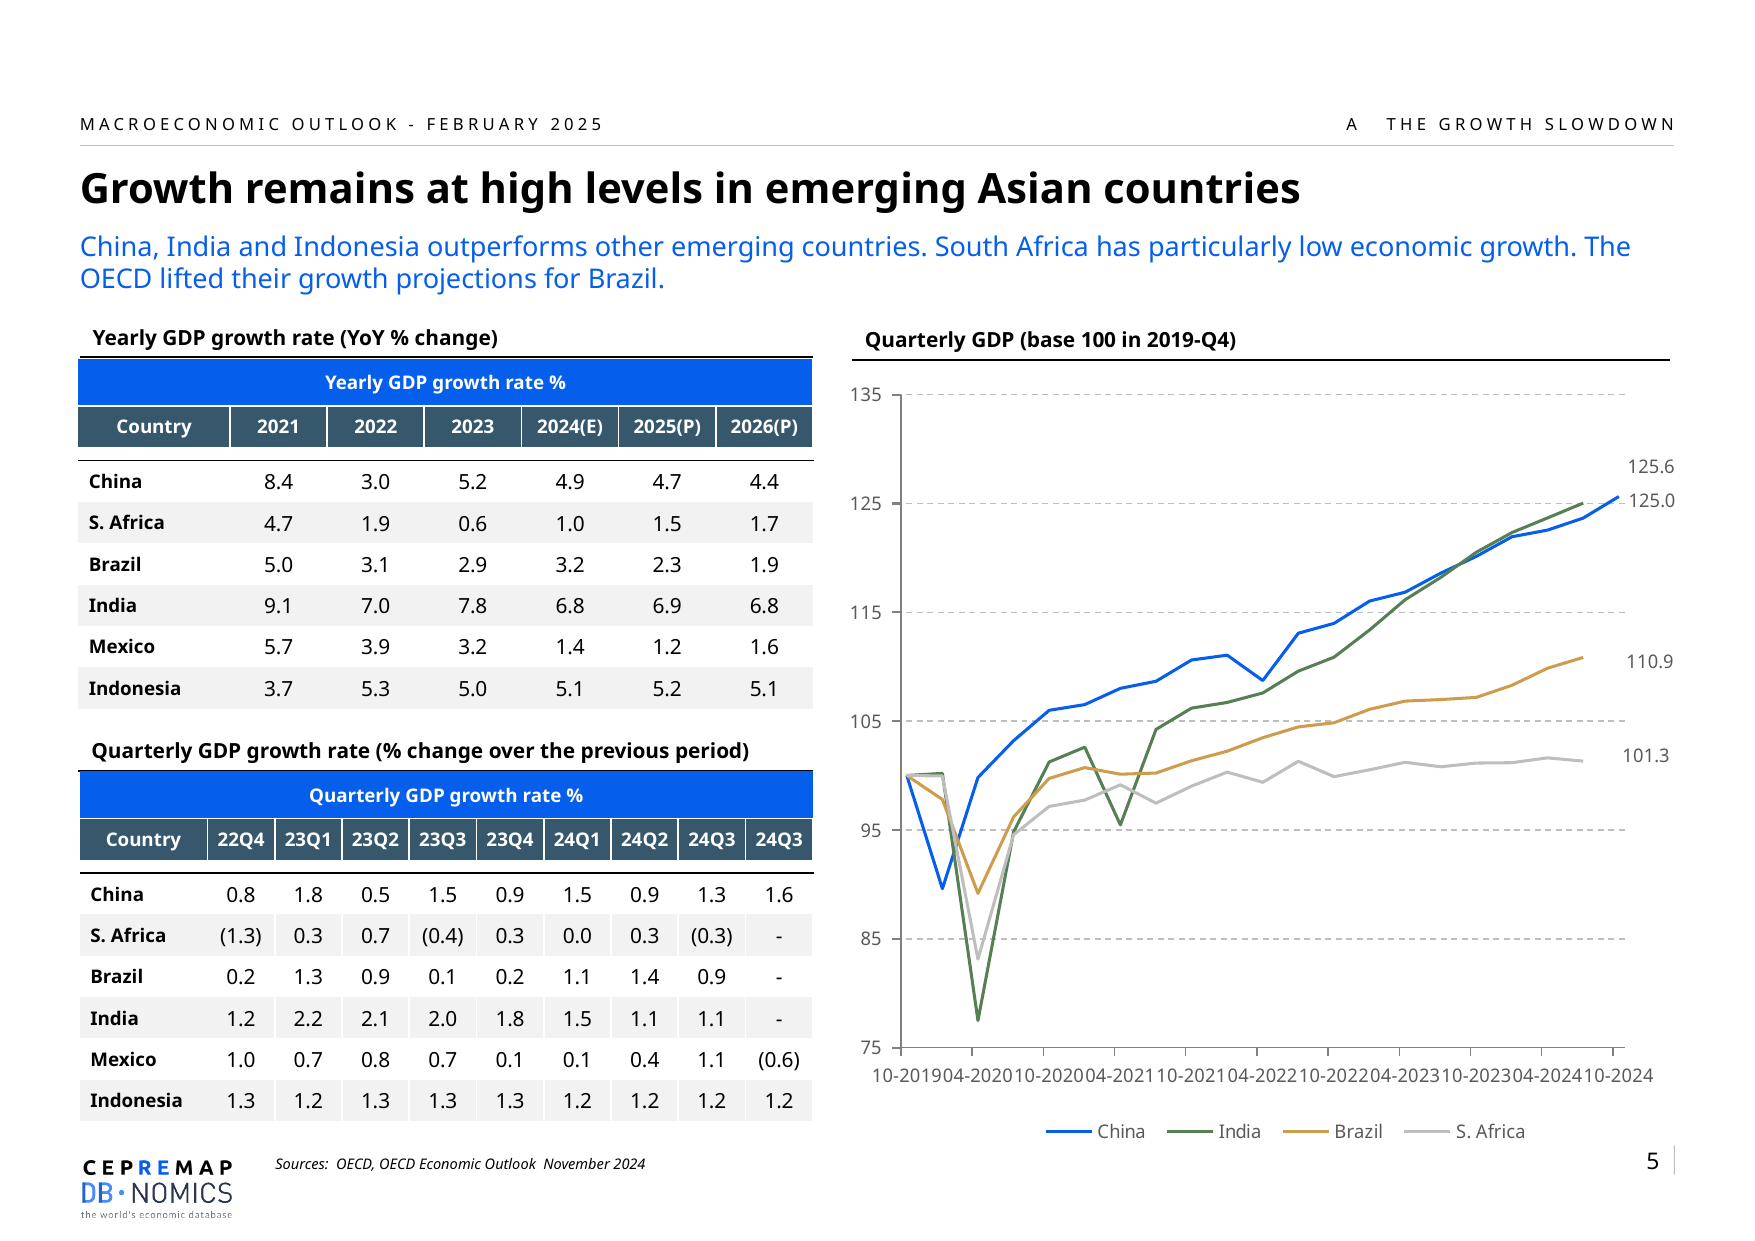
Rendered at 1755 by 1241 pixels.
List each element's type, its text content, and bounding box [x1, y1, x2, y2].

table_cell [679, 860, 745, 872]
table_cell 3.0 [327, 461, 424, 502]
table_cell 6.8 [716, 585, 813, 626]
table_cell S. Africa [78, 502, 230, 543]
table_cell 2.3 [619, 543, 716, 585]
table_cell Brazil [80, 956, 207, 997]
table_cell 24Q1 [545, 819, 610, 860]
table_cell 4.7 [619, 461, 716, 502]
table_cell 1.2 [545, 1080, 610, 1121]
table_cell [276, 860, 341, 872]
table_cell India [80, 997, 207, 1038]
table_cell 3.2 [424, 626, 521, 667]
table_cell China [78, 461, 230, 502]
table_cell 0.1 [477, 1038, 543, 1080]
table_cell 1.2 [746, 1080, 812, 1121]
table_cell 0.0 [545, 914, 610, 956]
table_cell 8.4 [230, 461, 327, 502]
table_cell Country [78, 407, 229, 447]
table_cell 0.7 [410, 1038, 476, 1080]
slide_number A The growth slowdown [877, 109, 1675, 139]
table_cell [80, 860, 207, 872]
table_cell 0.3 [612, 914, 677, 956]
table_cell - [746, 914, 812, 956]
table_cell [612, 860, 677, 872]
table_cell 5.1 [521, 667, 619, 709]
table_cell 1.3 [679, 874, 745, 914]
table_cell 1.3 [207, 1080, 274, 1121]
table_cell 2025(P) [619, 407, 715, 447]
table_cell 7.0 [327, 585, 424, 626]
table_cell [619, 447, 715, 460]
table_cell 0.3 [276, 914, 341, 956]
table_cell [231, 447, 326, 460]
table_cell 1.5 [545, 997, 610, 1038]
table_cell 1.1 [679, 997, 745, 1038]
table_cell (1.3) [207, 914, 274, 956]
table_cell 0.1 [410, 956, 476, 997]
text_box Sources: OECD, OECD Economic Outlook November 2024 [275, 1164, 1626, 1190]
table_cell 1.2 [612, 1080, 677, 1121]
table_cell 23Q3 [410, 819, 476, 860]
table_cell 1.9 [327, 502, 424, 543]
table_cell 7.8 [424, 585, 521, 626]
table_cell 3.2 [521, 543, 619, 585]
table_cell 2.2 [276, 997, 341, 1038]
table_header Yearly GDP growth rate (YoY % change) [80, 317, 813, 356]
table_cell 2026(P) [717, 407, 812, 447]
table_cell S. Africa [80, 914, 207, 956]
table_cell 1.8 [477, 997, 543, 1038]
table_cell 6.8 [521, 585, 619, 626]
table_cell 1.5 [545, 874, 610, 914]
table_cell 0.6 [424, 502, 521, 543]
table_header Quarterly GDP growth rate % [80, 771, 813, 818]
table_cell 6.9 [619, 585, 716, 626]
table_header Quarterly GDP growth rate (% change over the previous period) [78, 731, 813, 770]
table_cell 0.7 [343, 914, 408, 956]
table_cell 3.1 [327, 543, 424, 585]
table_cell 2021 [231, 407, 326, 447]
table_cell 1.8 [276, 874, 341, 914]
table_cell 1.3 [276, 956, 341, 997]
table_cell 5.0 [424, 667, 521, 709]
table_cell 1.6 [746, 874, 812, 914]
table_cell [545, 860, 610, 872]
table_cell 24Q3 [746, 819, 812, 860]
table_cell 1.0 [521, 502, 619, 543]
table_cell 1.7 [716, 502, 813, 543]
table_cell 23Q2 [343, 819, 408, 860]
table_cell China [80, 874, 207, 914]
table_cell 0.4 [612, 1038, 677, 1080]
table_cell [410, 860, 476, 872]
table_cell 2.1 [343, 997, 408, 1038]
title Growth remains at high levels in emerging Asian countries [79, 167, 1675, 217]
table_cell 1.3 [477, 1080, 543, 1121]
table_cell [746, 860, 812, 872]
table_cell 4.7 [230, 502, 327, 543]
table_cell 1.6 [716, 626, 813, 667]
table_cell 5.7 [230, 626, 327, 667]
table_cell 5.1 [716, 667, 813, 709]
table_cell Indonesia [80, 1080, 207, 1121]
table_cell 22Q4 [208, 819, 274, 860]
table_cell 1.2 [276, 1080, 341, 1121]
table_cell 1.9 [716, 543, 813, 585]
table_cell [477, 860, 543, 872]
table_cell 1.4 [521, 626, 619, 667]
table_cell 0.8 [207, 874, 274, 914]
table_cell 0.9 [679, 956, 745, 997]
table_cell 24Q3 [679, 819, 745, 860]
footer Macroeconomic Outlook - February 2025 [79, 109, 877, 139]
table_cell 5.2 [424, 461, 521, 502]
table_cell 9.1 [230, 585, 327, 626]
table_cell 2023 [425, 407, 521, 447]
table_cell 0.8 [343, 1038, 408, 1080]
list China, India and Indonesia outperforms other emerging countries. South Africa has particularly low economic growth. The OECD lifted their growth projections for Brazil. [79, 217, 1675, 295]
table_cell 23Q1 [276, 819, 341, 860]
table_cell 0.9 [343, 956, 408, 997]
table_cell 0.7 [276, 1038, 341, 1080]
table_cell 2024(E) [522, 407, 618, 447]
picture [79, 1160, 236, 1175]
table_cell 1.2 [207, 997, 274, 1038]
table_cell 0.9 [612, 874, 677, 914]
table_cell 2.0 [410, 997, 476, 1038]
table_cell 0.1 [545, 1038, 610, 1080]
picture [81, 1182, 232, 1218]
table_header Yearly GDP growth rate % [78, 359, 812, 405]
table_cell Indonesia [78, 667, 230, 709]
chart [849, 357, 1706, 1176]
table_cell 1.1 [612, 997, 677, 1038]
table_cell India [78, 585, 230, 626]
table_cell [717, 447, 812, 460]
table_cell 1.2 [619, 626, 716, 667]
table_cell 1.5 [410, 874, 476, 914]
table_cell [78, 447, 229, 460]
table_cell 4.9 [521, 461, 619, 502]
table_cell - [746, 997, 812, 1038]
table_header Quarterly GDP (base 100 in 2019-Q4) [852, 320, 1670, 355]
table_cell 1.2 [679, 1080, 745, 1121]
table_cell 1.4 [612, 956, 677, 997]
table_cell [328, 447, 423, 460]
table_cell Country [80, 819, 207, 860]
table_cell Brazil [78, 543, 230, 585]
table_cell 0.9 [477, 874, 543, 914]
table_cell 0.2 [207, 956, 274, 997]
table_cell 1.1 [679, 1038, 745, 1080]
table_cell 2022 [328, 407, 423, 447]
table_cell [425, 447, 521, 460]
table_cell Mexico [78, 626, 230, 667]
table_cell 24Q2 [612, 819, 677, 860]
table_cell 5.3 [327, 667, 424, 709]
table_cell (0.4) [410, 914, 476, 956]
table_cell (0.6) [746, 1038, 812, 1080]
table_cell 5.0 [230, 543, 327, 585]
table_cell 0.3 [477, 914, 543, 956]
table_cell 23Q4 [477, 819, 543, 860]
table_cell 0.2 [477, 956, 543, 997]
table_cell 3.9 [327, 626, 424, 667]
table_cell - [746, 956, 812, 997]
table_cell 1.3 [343, 1080, 408, 1121]
table_cell 0.5 [343, 874, 408, 914]
table_cell [208, 860, 274, 872]
table_cell 4.4 [716, 461, 813, 502]
table_cell 1.5 [619, 502, 716, 543]
table_cell [343, 860, 408, 872]
table_cell (0.3) [679, 914, 745, 956]
table_cell 3.7 [230, 667, 327, 709]
table_cell 1.3 [410, 1080, 476, 1121]
table_cell 5.2 [619, 667, 716, 709]
table_cell 1.0 [207, 1038, 274, 1080]
table_cell [522, 447, 618, 460]
table_cell Mexico [80, 1038, 207, 1080]
table_cell 2.9 [424, 543, 521, 585]
table_cell 1.1 [545, 956, 610, 997]
